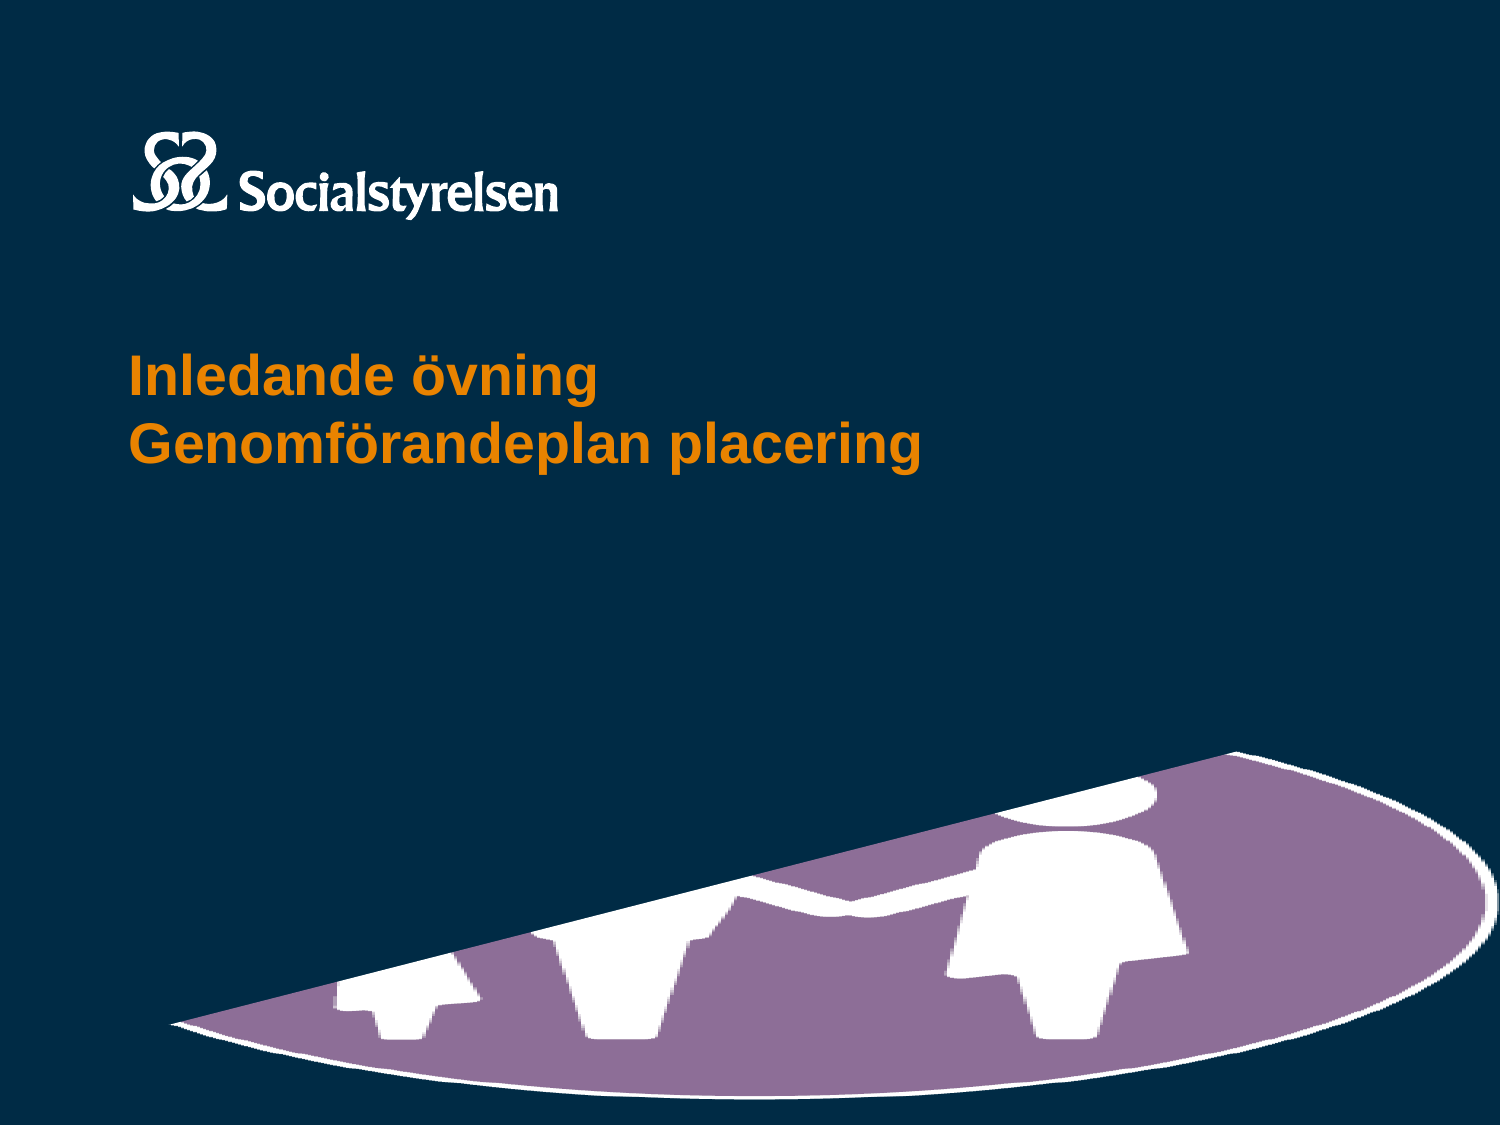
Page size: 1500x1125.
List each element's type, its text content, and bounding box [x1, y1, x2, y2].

title Inledande övning Genomförandeplan placering [128, 337, 1404, 519]
picture [0, 684, 1500, 1125]
